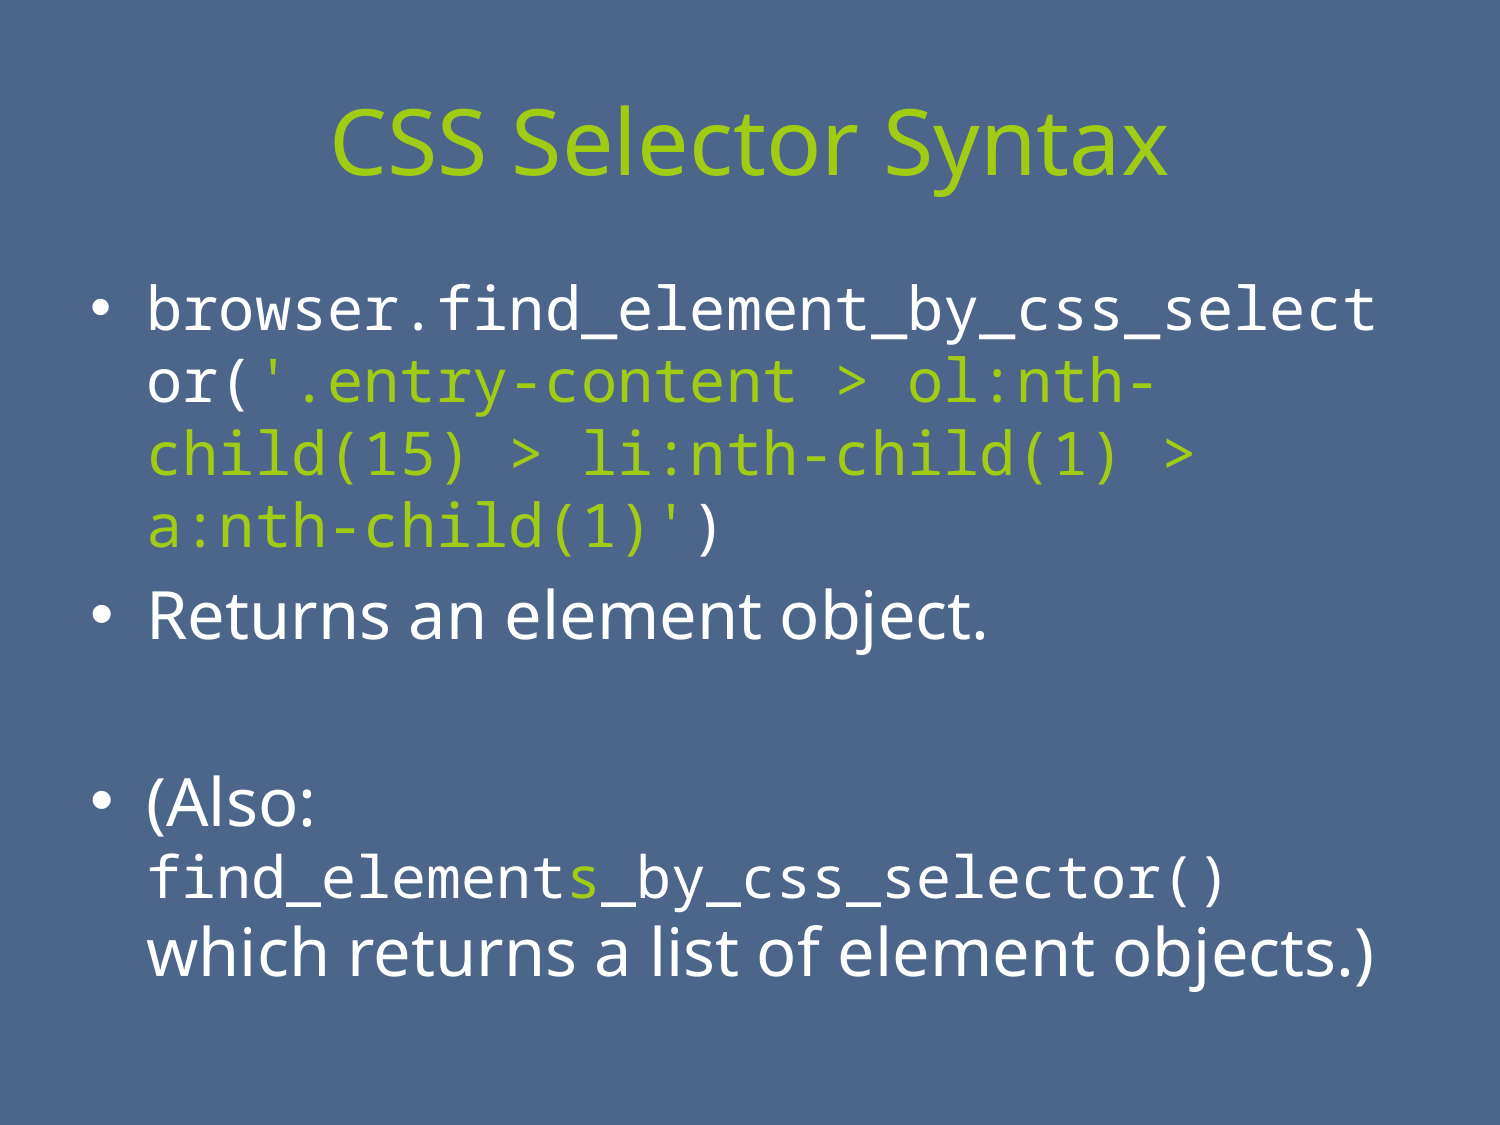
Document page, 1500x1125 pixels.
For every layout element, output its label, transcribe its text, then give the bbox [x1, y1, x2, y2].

list browser.find_element_by_css_selector('.entry-content > ol:nth-child(15) > li:nth-child(1) > a:nth-child(1)') Returns an element object. (Also: find_elements_by_css_selector() which returns a list of element objects.) [75, 262, 1425, 1005]
title CSS Selector Syntax [75, 45, 1425, 233]
